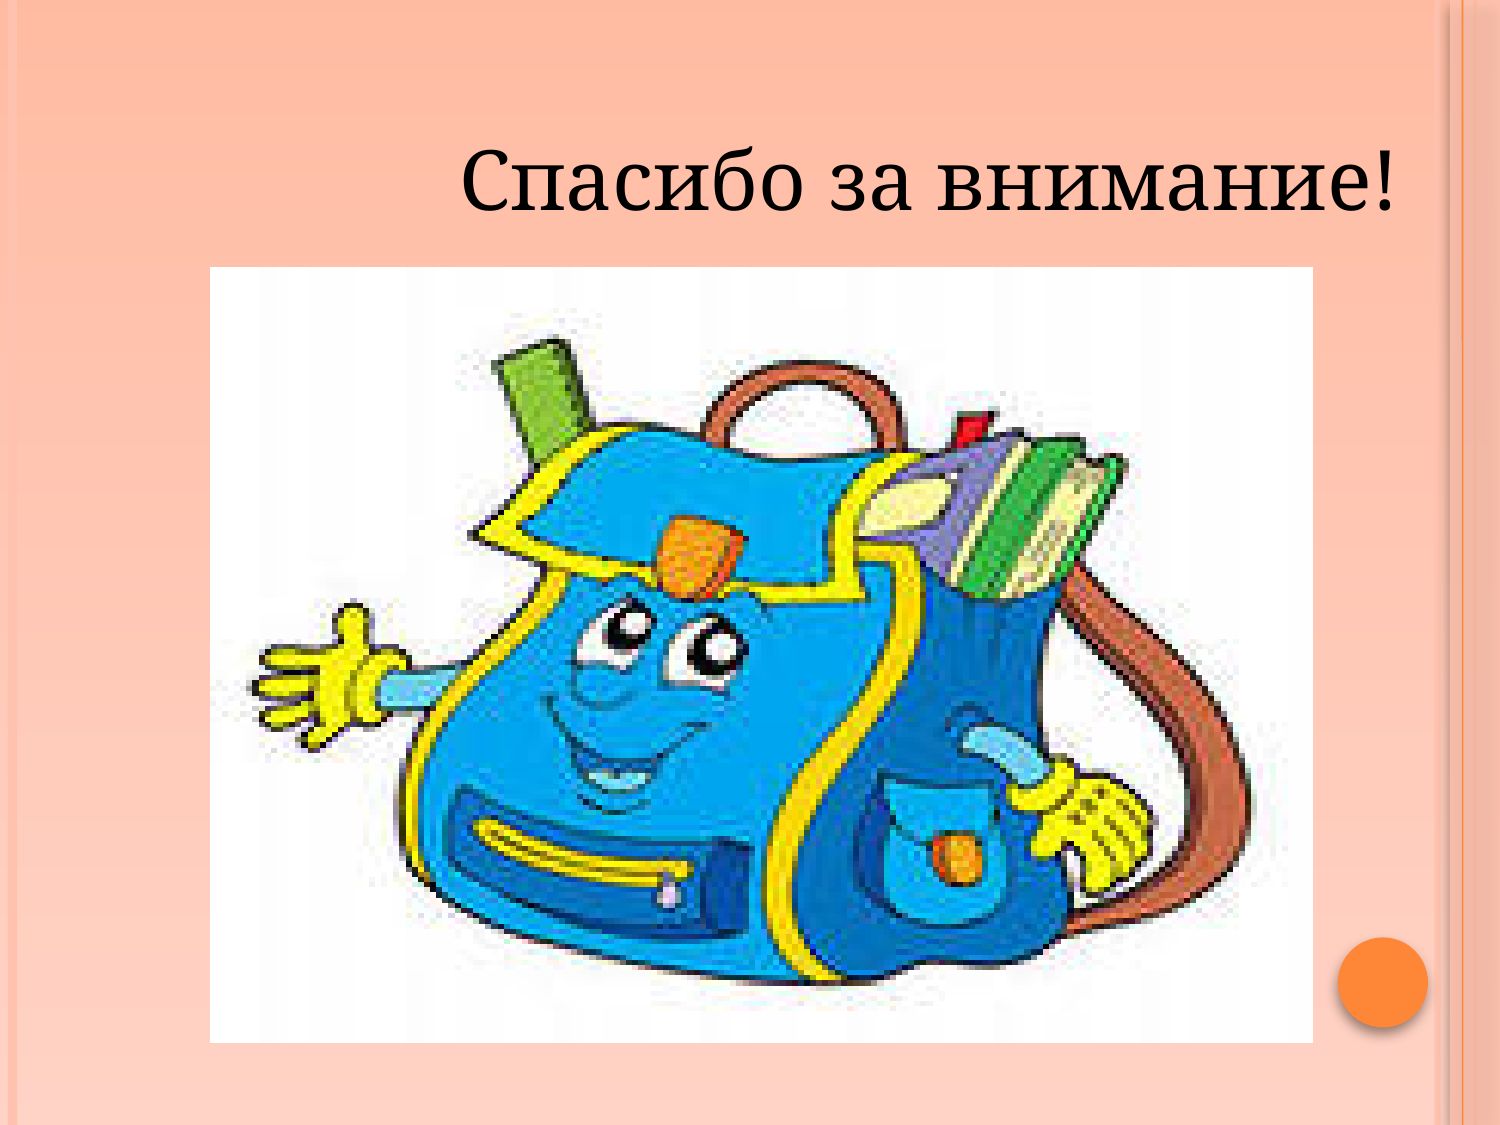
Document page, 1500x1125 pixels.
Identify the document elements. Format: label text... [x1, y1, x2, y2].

list Спасибо за внимание! [75, 46, 1436, 1062]
picture [210, 266, 1313, 1044]
